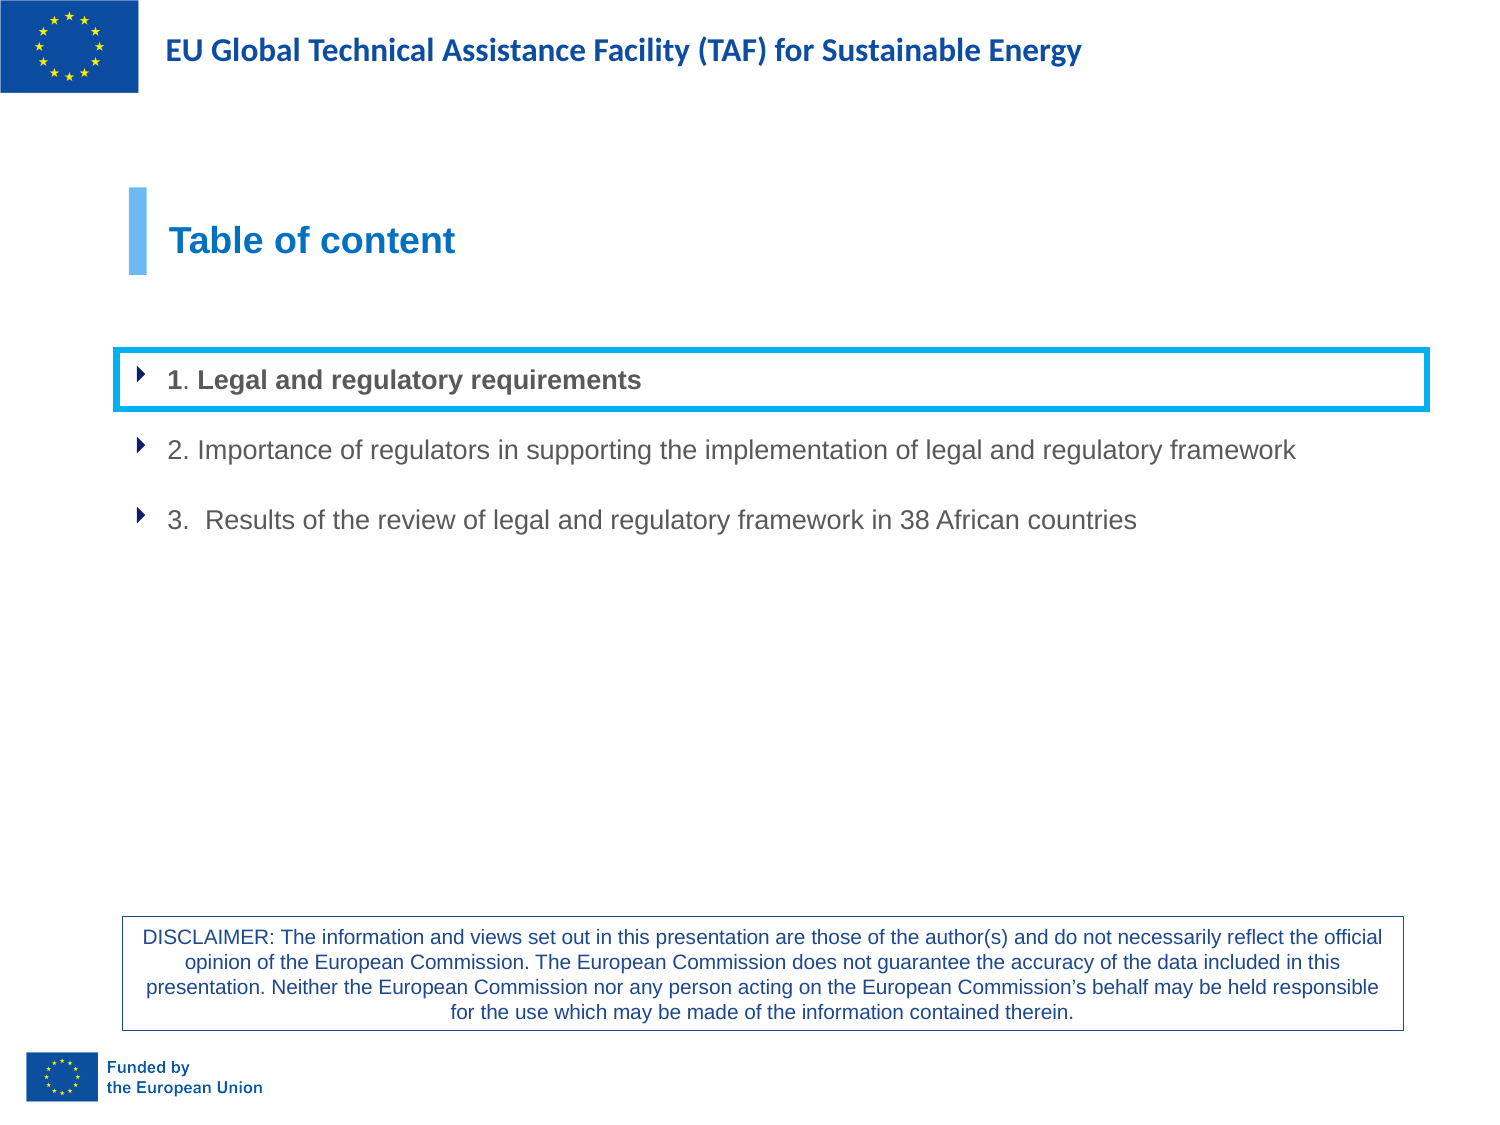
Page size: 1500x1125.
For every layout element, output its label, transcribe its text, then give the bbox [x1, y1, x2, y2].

text_box Table of content [153, 199, 534, 275]
text_box DISCLAIMER: The information and views set out in this presentation are those of the author(s) and do not necessarily reflect the official opinion of the European Commission. The European Commission does not guarantee the accuracy of the data included in this presentation. Neither the European Commission nor any person acting on the European Commission’s behalf may be held responsible for the use which may be made of the information contained therein. [121, 916, 1404, 1031]
picture [25, 1051, 263, 1103]
text_box [0, 174, 1500, 788]
text_box 1. Legal and regulatory requirements 2. Importance of regulators in supporting the implementation of legal and regulatory framework 3. Results of the review of legal and regulatory framework in 38 African countries [128, 409, 1409, 600]
picture [0, 0, 155, 96]
text_box [116, 349, 1428, 409]
text_box [128, 187, 147, 275]
